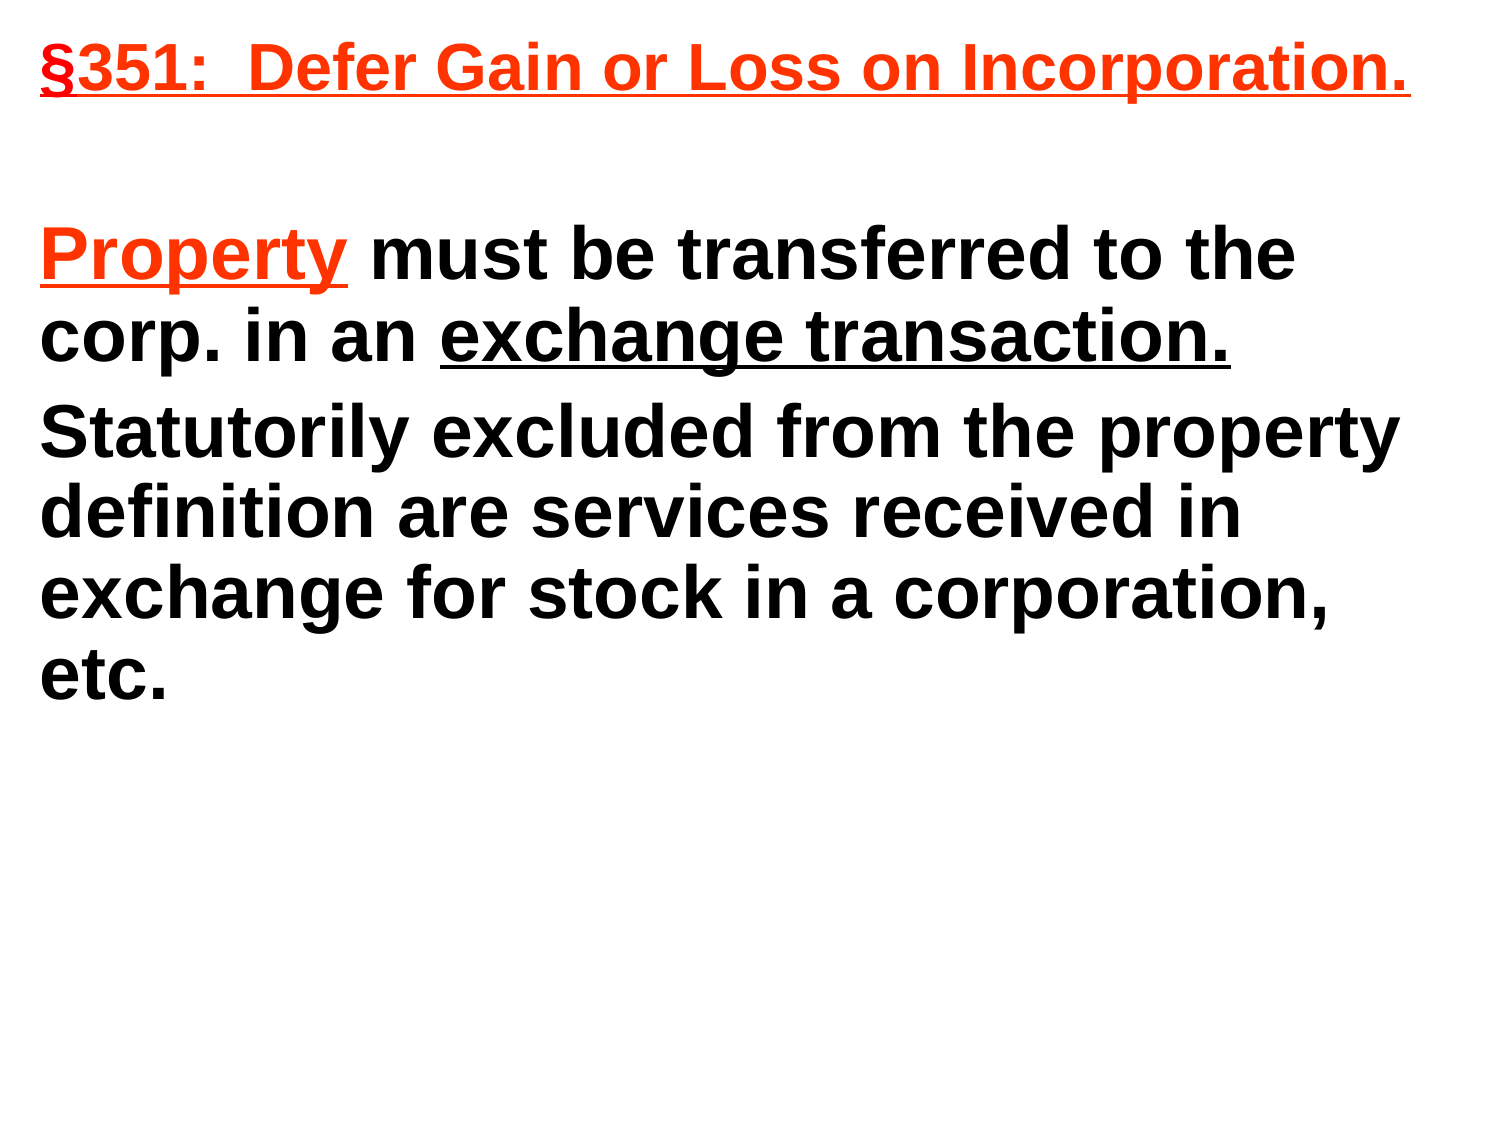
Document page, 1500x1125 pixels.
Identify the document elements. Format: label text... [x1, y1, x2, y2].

list §351: Defer Gain or Loss on Incorporation. Property must be transferred to the corp. in an exchange transaction. Statutorily excluded from the property definition are services received in exchange for stock in a corporation, etc. [24, 24, 1450, 1038]
